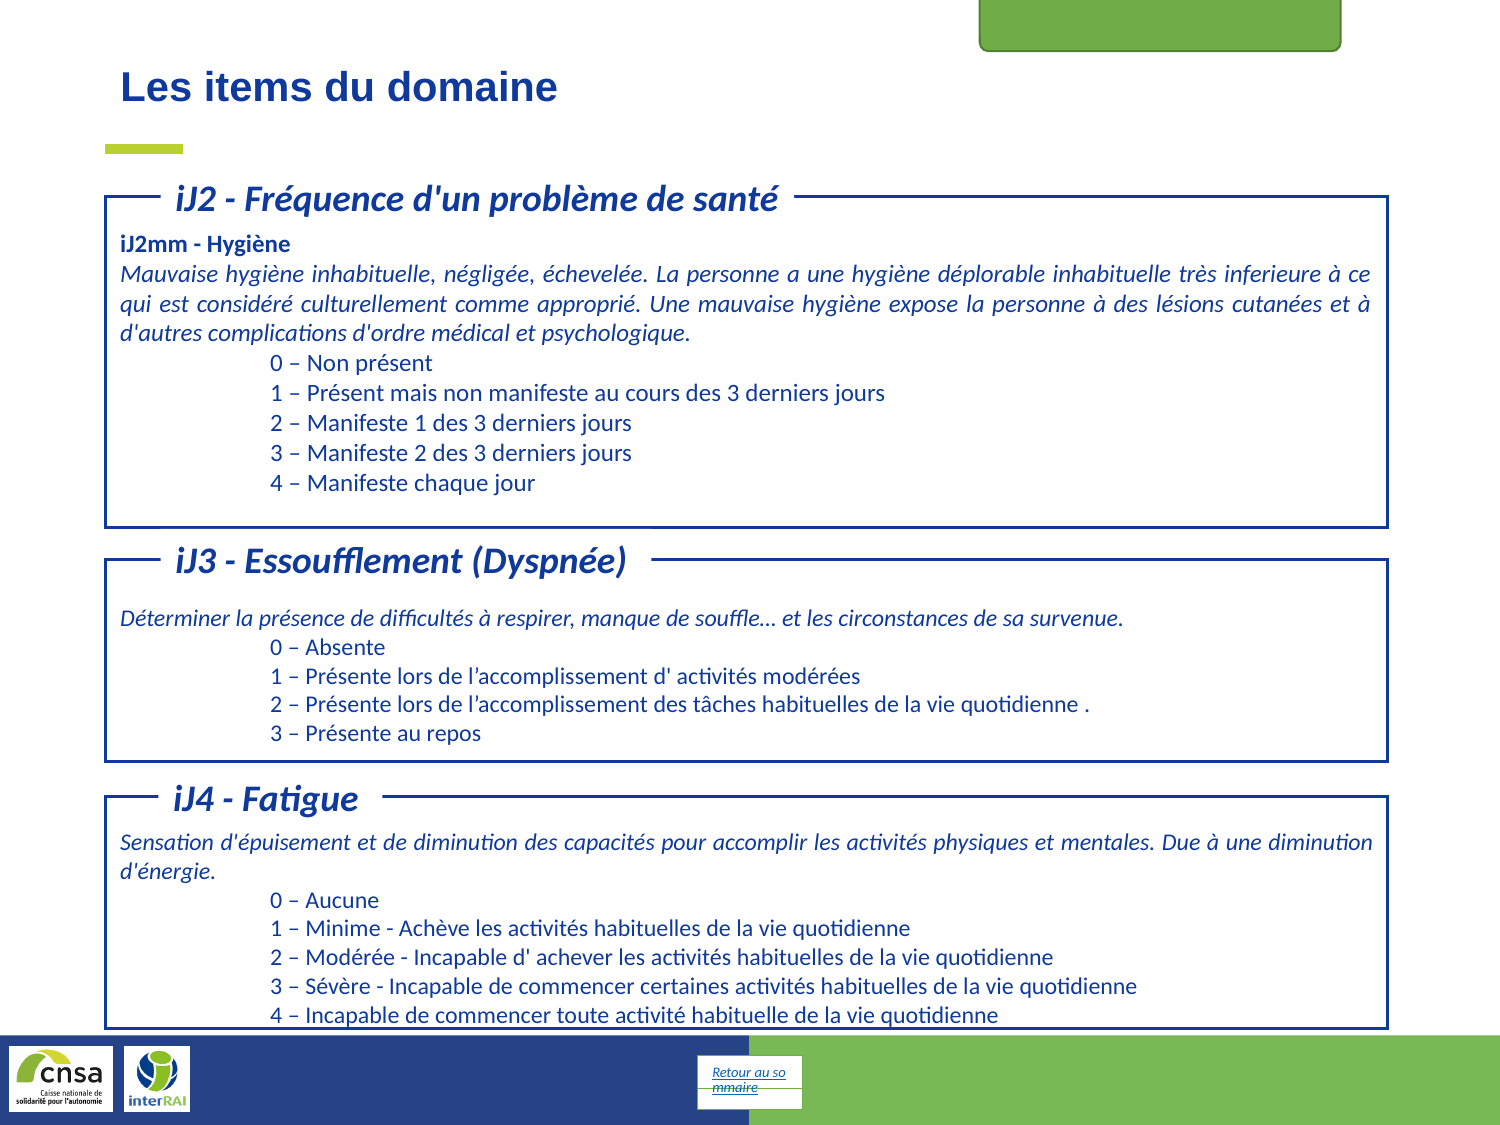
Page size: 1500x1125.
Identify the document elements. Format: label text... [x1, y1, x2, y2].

text_box Déterminer la présence de difficultés à respirer, manque de souffle… et les circonstances de sa survenue. 0 – Absente 1 – Présente lors de l’accomplissement d' activités modérées 2 – Présente lors de l’accomplissement des tâches habituelles de la vie quotidienne . 3 – Présente au repos [104, 558, 1389, 763]
text_box iJ4 - Fatigue [158, 766, 383, 827]
text_box iJ3 - Essoufflement (Dyspnée) [160, 528, 652, 589]
text_box Problèmes de santé [978, 0, 1342, 53]
text_box iJ2 - Fréquence d'un problème de santé [160, 166, 795, 226]
picture [124, 1046, 190, 1112]
list Les items du domaine [105, 58, 1318, 137]
picture [9, 1046, 113, 1112]
text_box Sensation d'épuisement et de diminution des capacités pour accomplir les activités physiques et mentales. Due à une diminution d'énergie. 0 – Aucune 1 – Minime - Achève les activités habituelles de la vie quotidienne 2 – Modérée - Incapable d' achever les activités habituelles de la vie quotidienne 3 – Sévère - Incapable de commencer certaines activités habituelles de la vie quotidienne 4 – Incapable de commencer toute activité habituelle de la vie quotidienne [104, 795, 1389, 1030]
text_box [697, 1055, 803, 1110]
text_box iJ2mm - Hygiène Mauvaise hygiène inhabituelle, négligée, échevelée. La personne a une hygiène déplorable inhabituelle très inferieure à ce qui est considéré culturellement comme approprié. Une mauvaise hygiène expose la personne à des lésions cutanées et à d'autres complications d'ordre médical et psychologique. 0 – Non présent 1 – Présent mais non manifeste au cours des 3 derniers jours 2 – Manifeste 1 des 3 derniers jours 3 – Manifeste 2 des 3 derniers jours 4 – Manifeste chaque jour [104, 195, 1389, 529]
